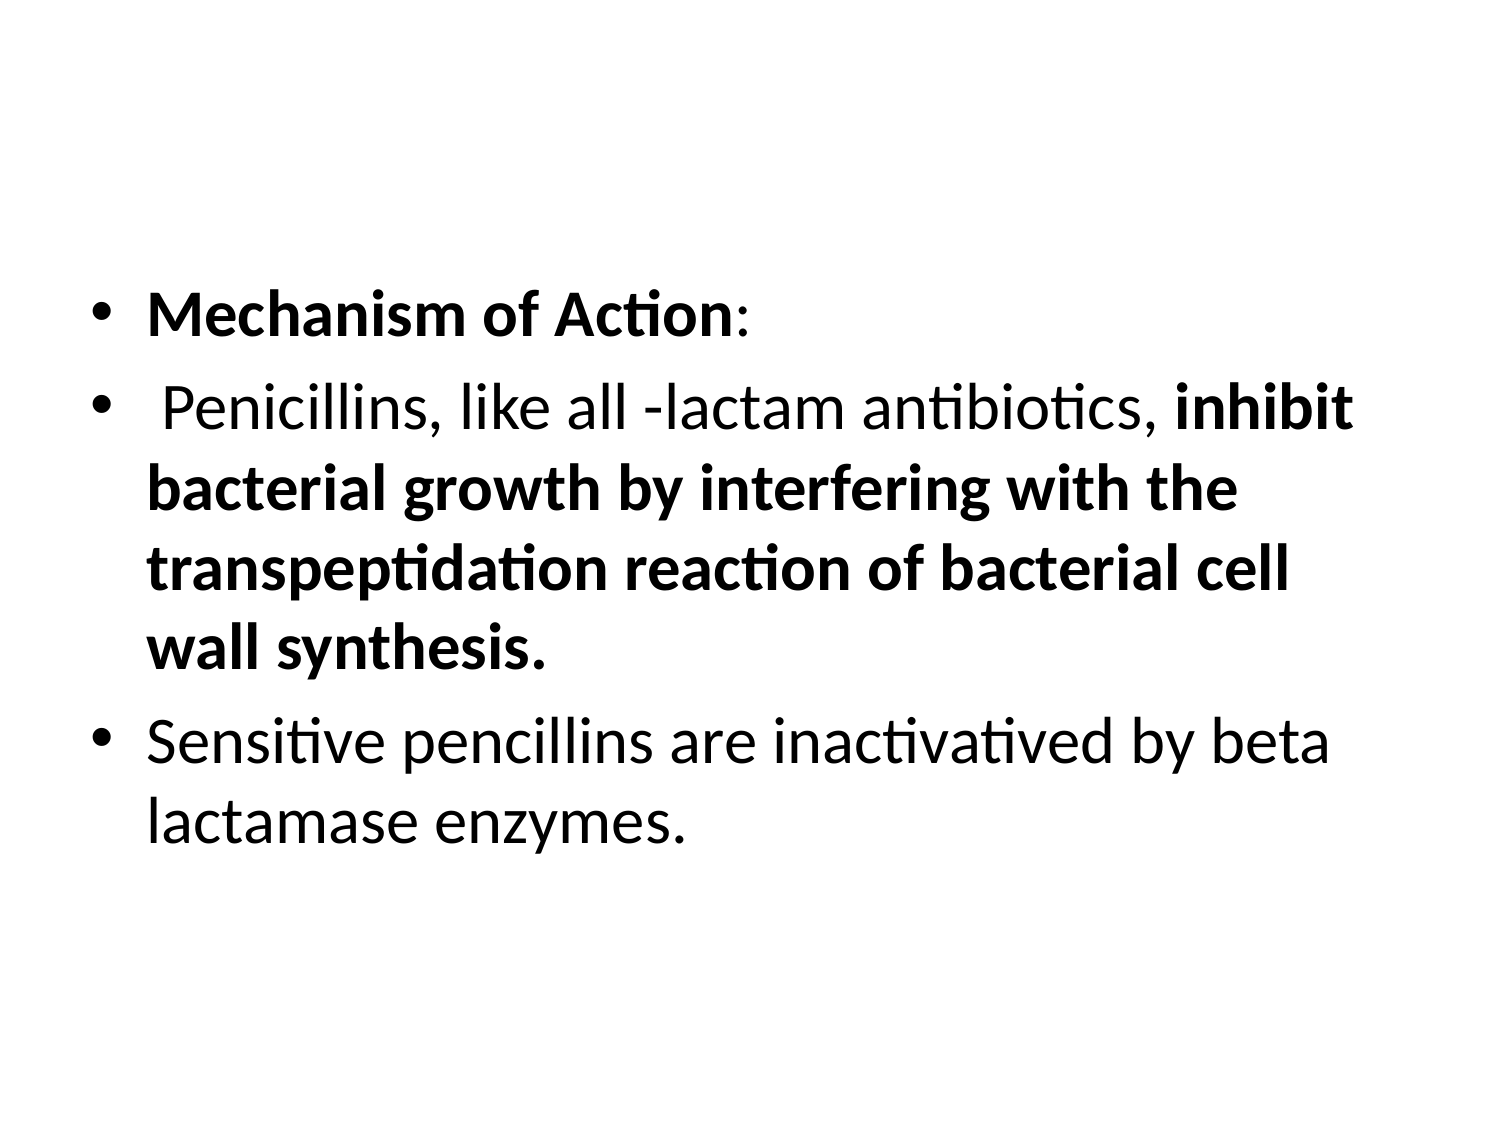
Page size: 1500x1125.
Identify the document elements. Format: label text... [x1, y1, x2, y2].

list Mechanism of Action: Penicillins, like all -lactam antibiotics, inhibit bacterial growth by interfering with the transpeptidation reaction of bacterial cell wall synthesis. Sensitive pencillins are inactivatived by beta lactamase enzymes. [75, 262, 1425, 1005]
